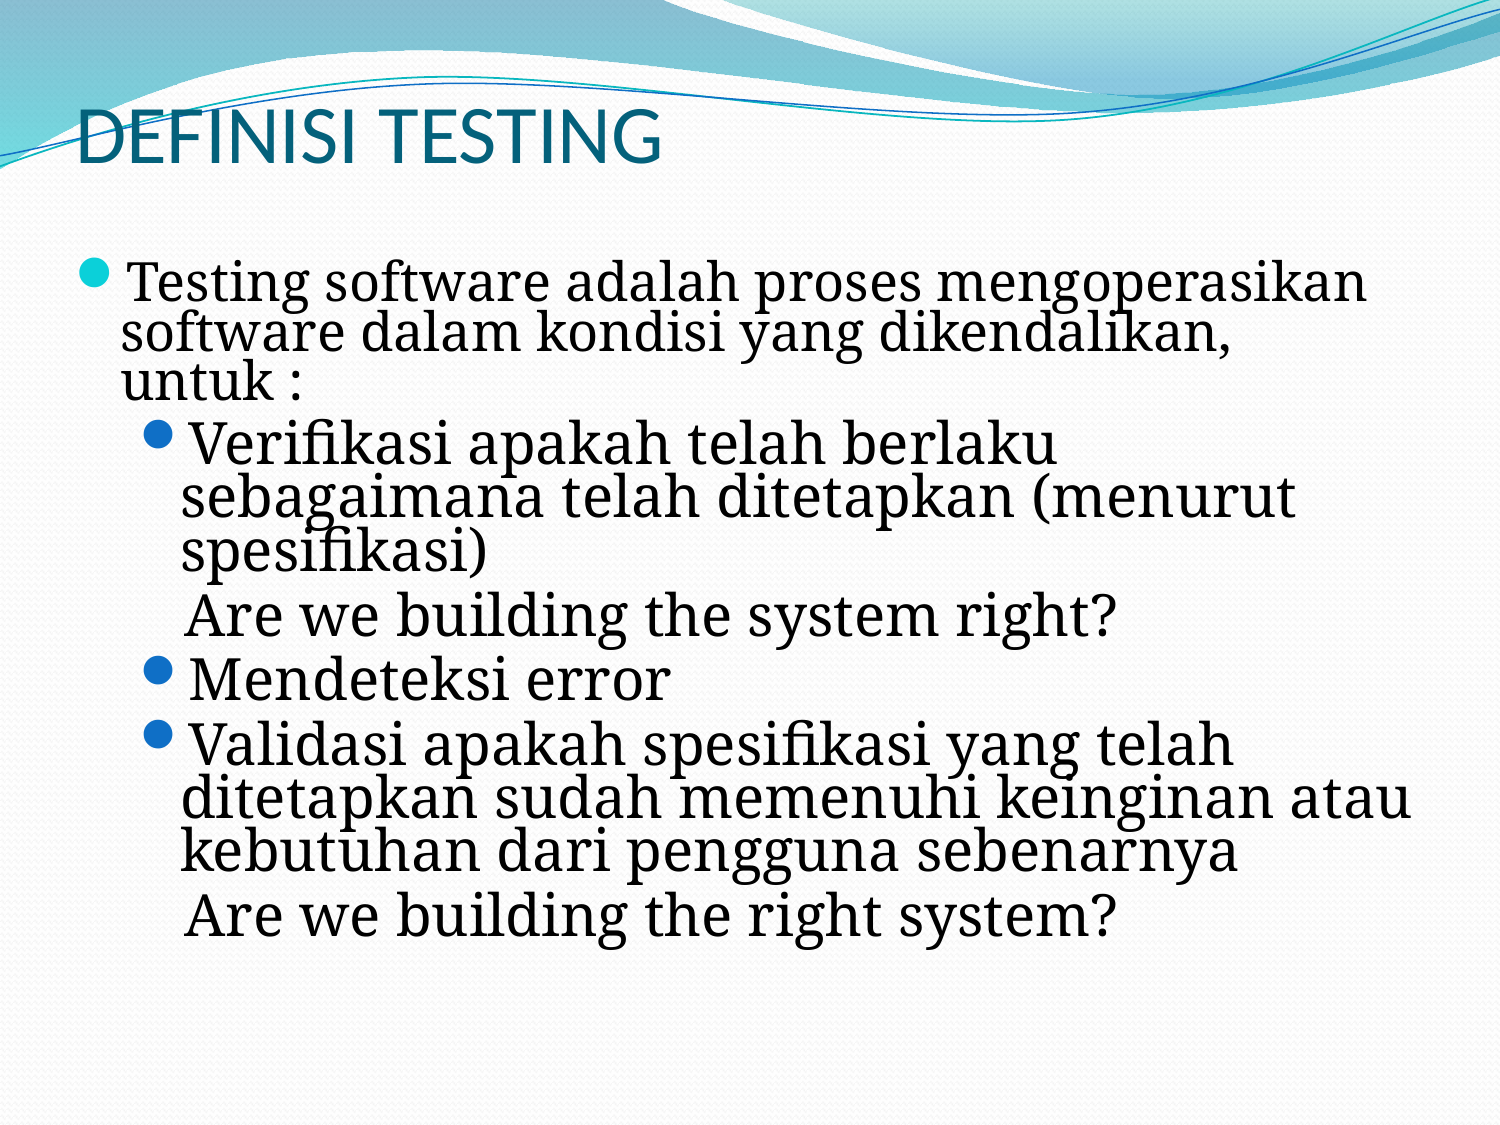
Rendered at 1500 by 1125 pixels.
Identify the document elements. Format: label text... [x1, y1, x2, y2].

list Testing software adalah proses mengoperasikan software dalam kondisi yang dikendalikan, untuk : Verifikasi apakah telah berlaku sebagaimana telah ditetapkan (menurut spesifikasi) Are we building the system right? Mendeteksi error Validasi apakah spesifikasi yang telah ditetapkan sudah memenuhi keinginan atau kebutuhan dari pengguna sebenarnya Are we building the right system? [75, 262, 1425, 1071]
title DEFINISI TESTING [75, 52, 1425, 225]
